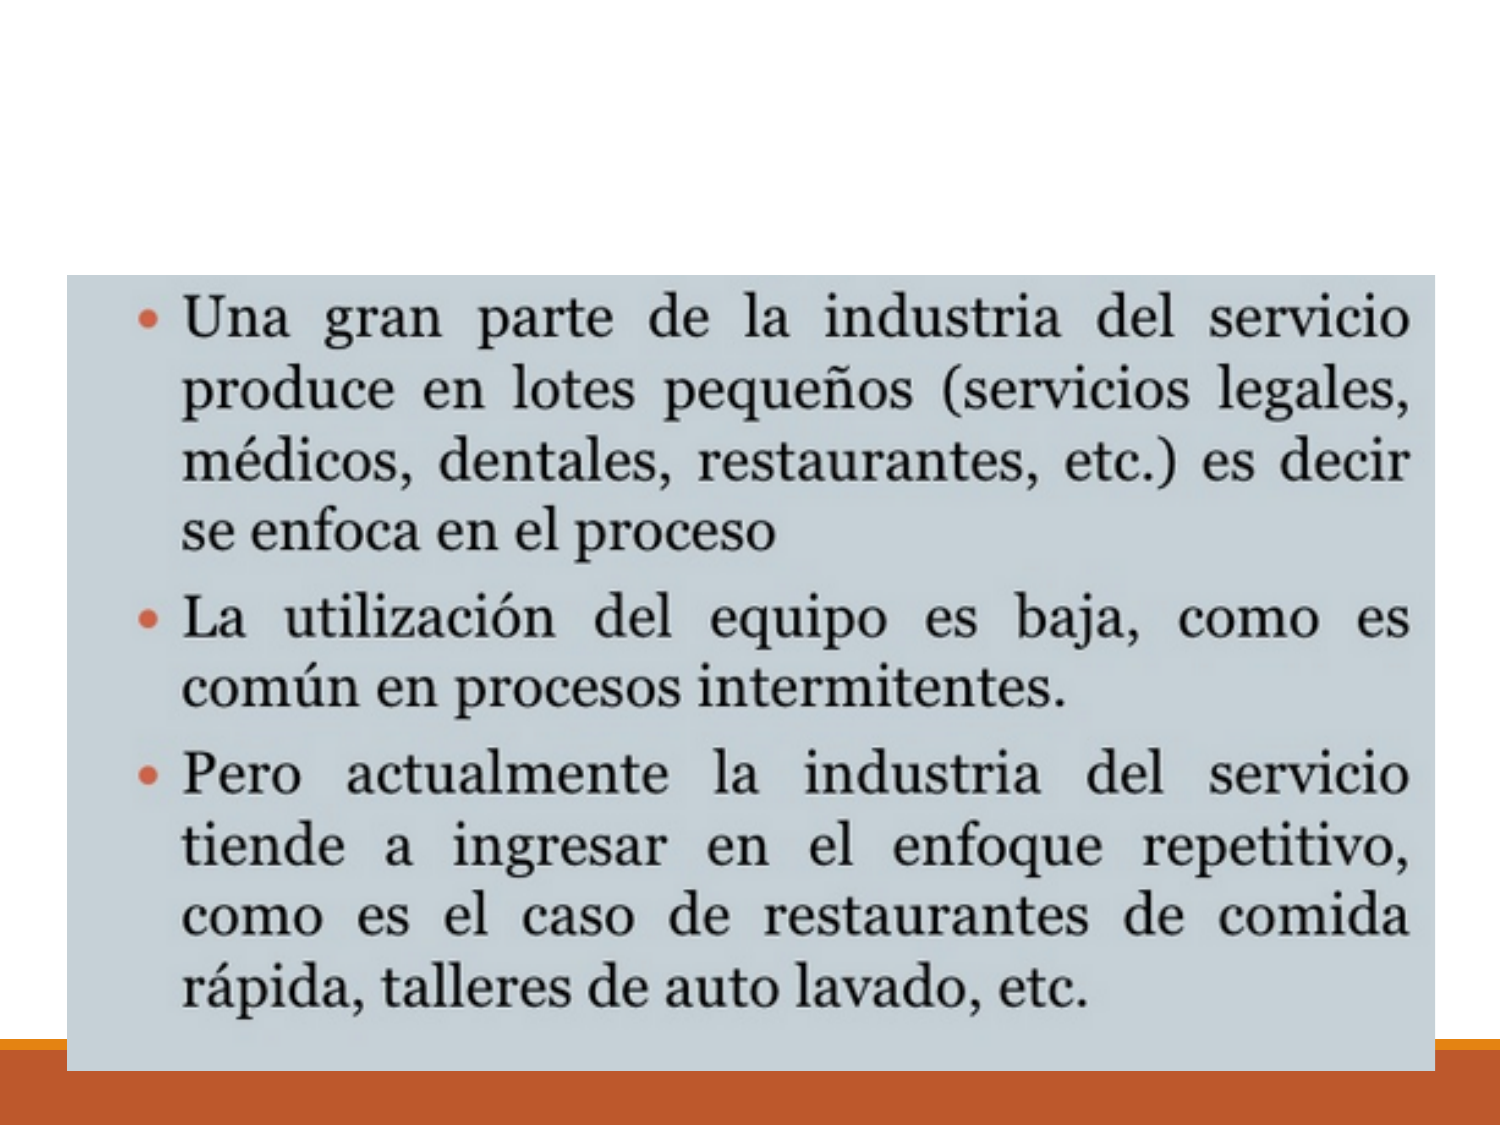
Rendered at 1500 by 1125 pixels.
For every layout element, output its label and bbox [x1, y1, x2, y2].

picture [66, 274, 1436, 1071]
